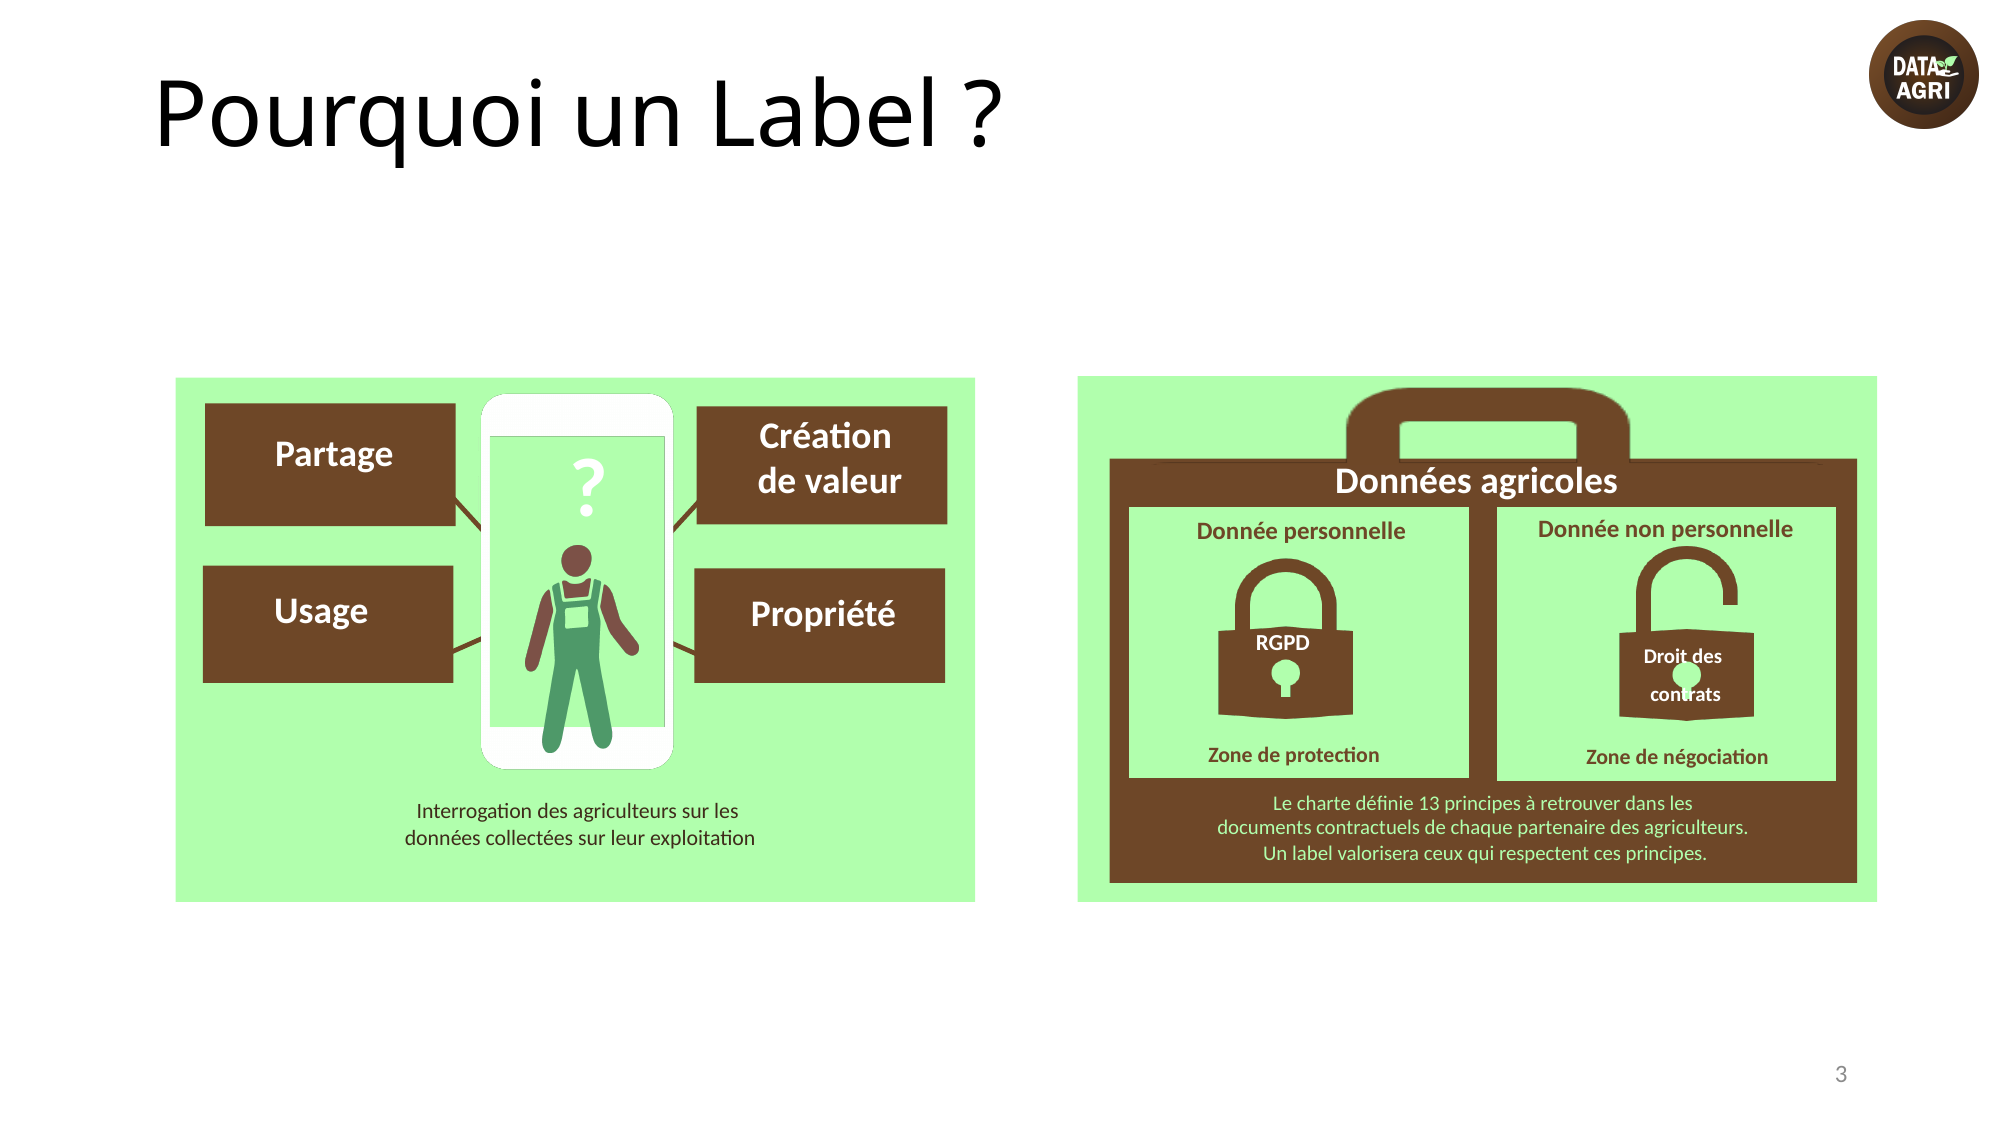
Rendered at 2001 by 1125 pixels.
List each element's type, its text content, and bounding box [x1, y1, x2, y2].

title Pourquoi un Label ? [137, 59, 1863, 278]
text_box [175, 297, 978, 902]
slide_number 3 [1412, 1042, 1863, 1103]
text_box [1046, 327, 1896, 902]
picture [1869, 20, 1979, 129]
